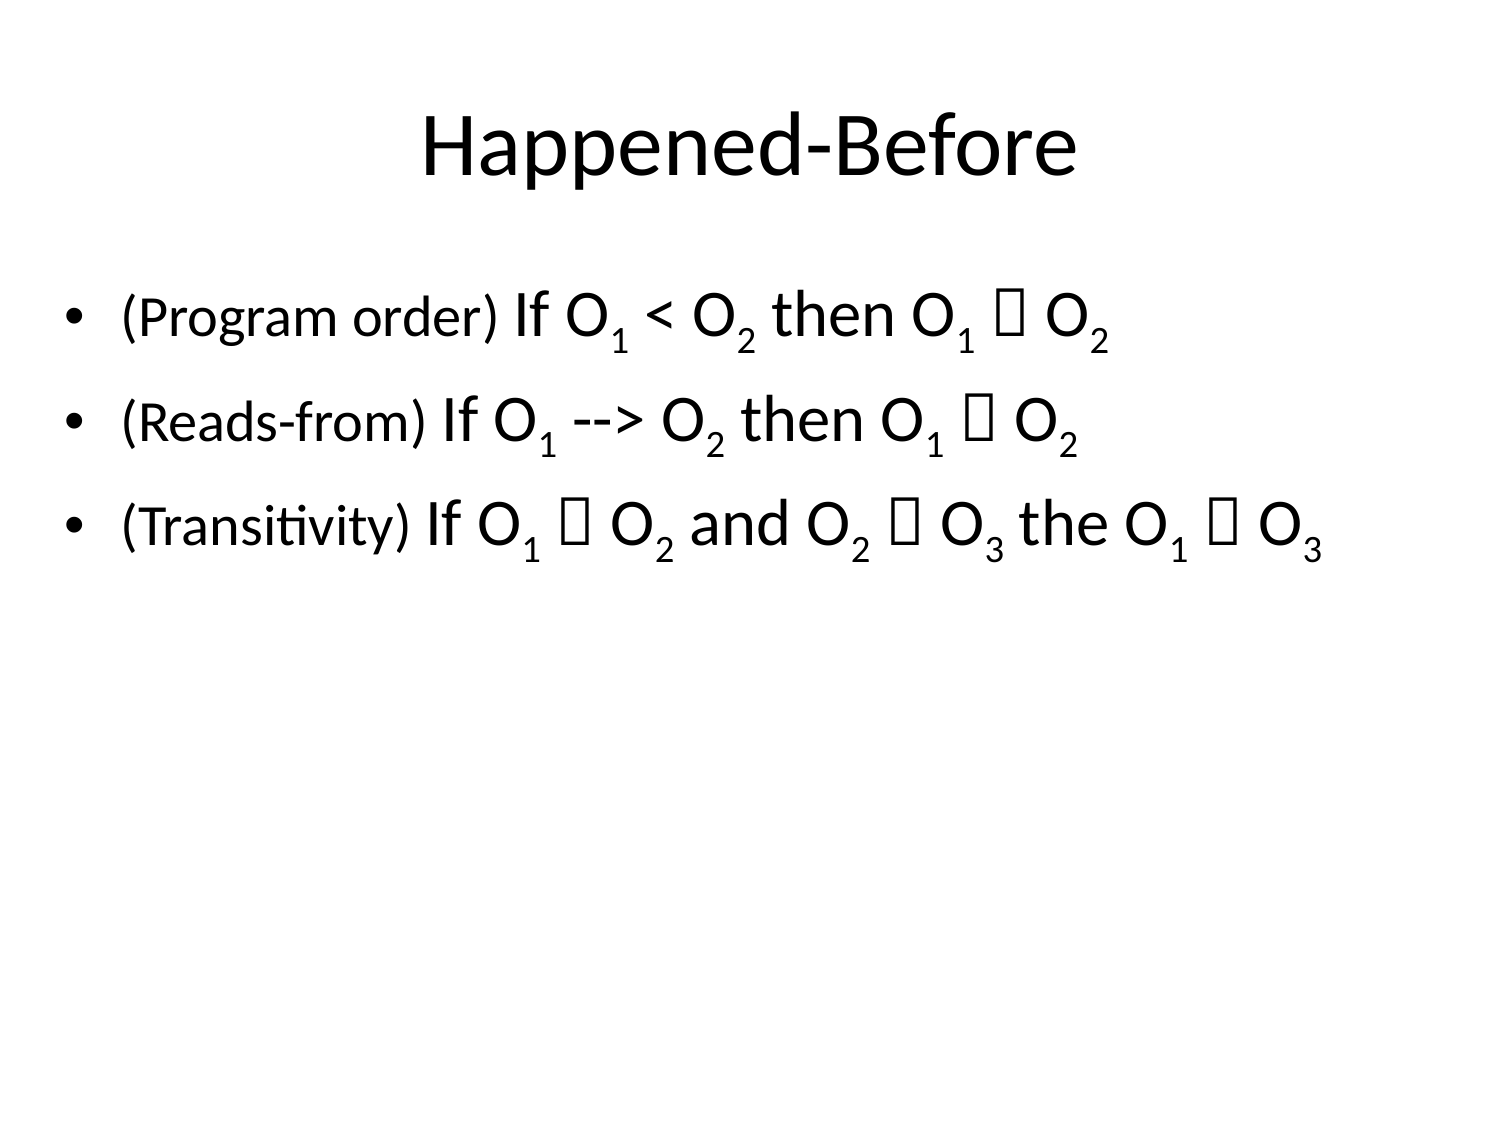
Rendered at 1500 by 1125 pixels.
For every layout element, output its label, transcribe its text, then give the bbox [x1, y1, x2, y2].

title Happened-Before [75, 45, 1425, 233]
list (Program order) If O1 < O2 then O1  O2 (Reads-from) If O1 --> O2 then O1  O2 (Transitivity) If O1  O2 and O2  O3 the O1  O3 [49, 262, 1453, 1005]
